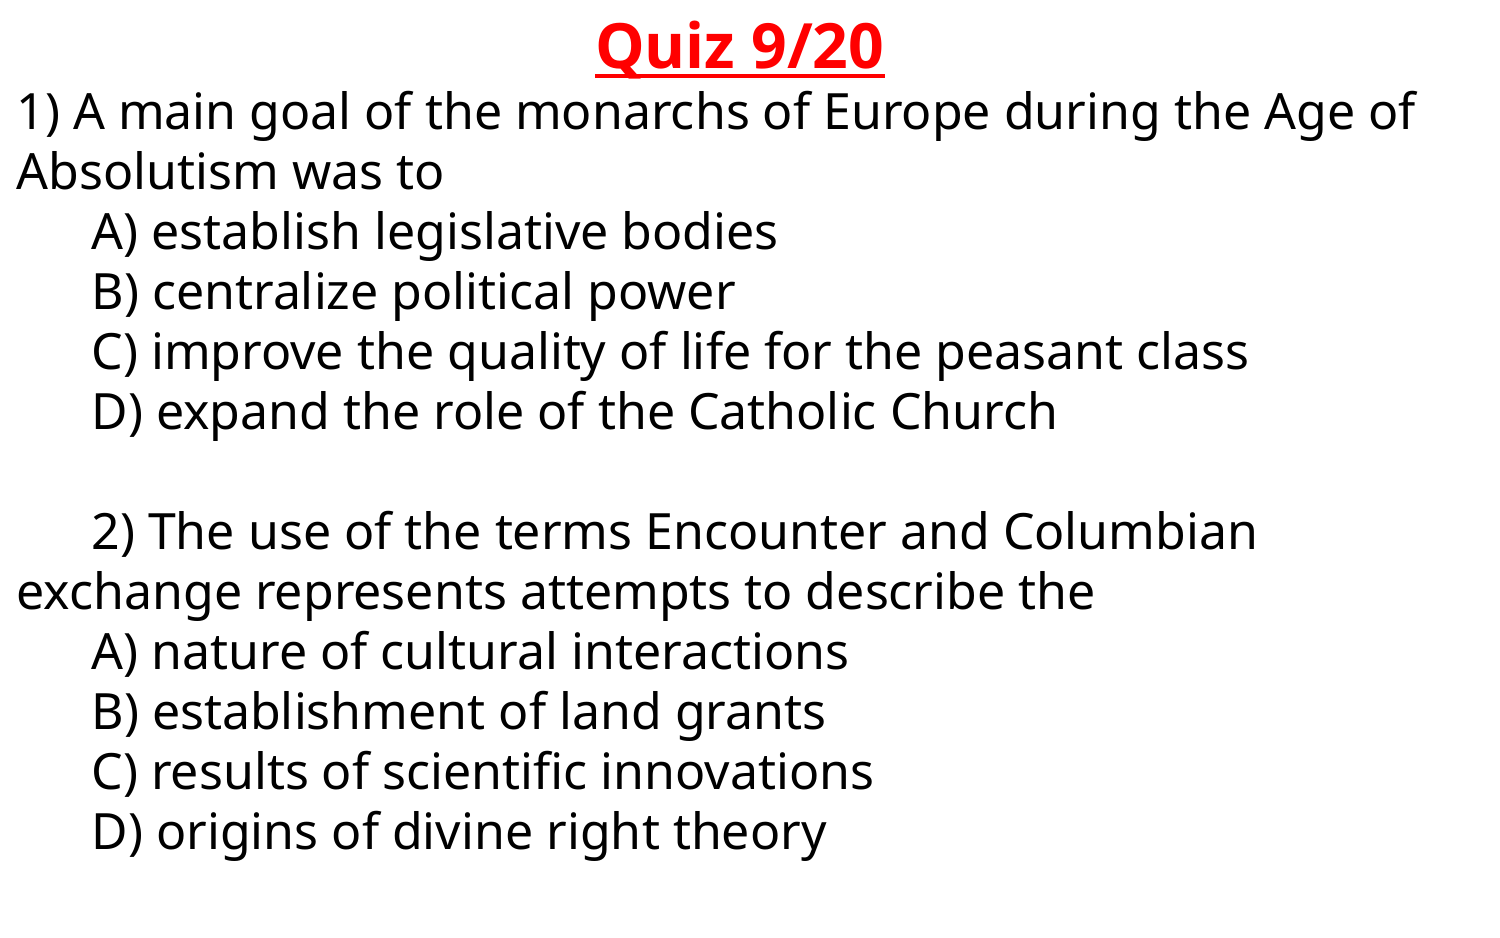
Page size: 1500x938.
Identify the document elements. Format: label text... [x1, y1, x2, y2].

title Quiz 9/20 [30, 0, 1450, 72]
list 1) A main goal of the monarchs of Europe during the Age of Absolutism was to A) establish legislative bodies B) centralize political power C) improve the quality of life for the peasant class D) expand the role of the Catholic Church 2) The use of the terms Encounter and Columbian exchange represents attempts to describe the A) nature of cultural interactions B) establishment of land grants C) results of scientific innovations D) origins of divine right theory [10, 72, 1500, 888]
